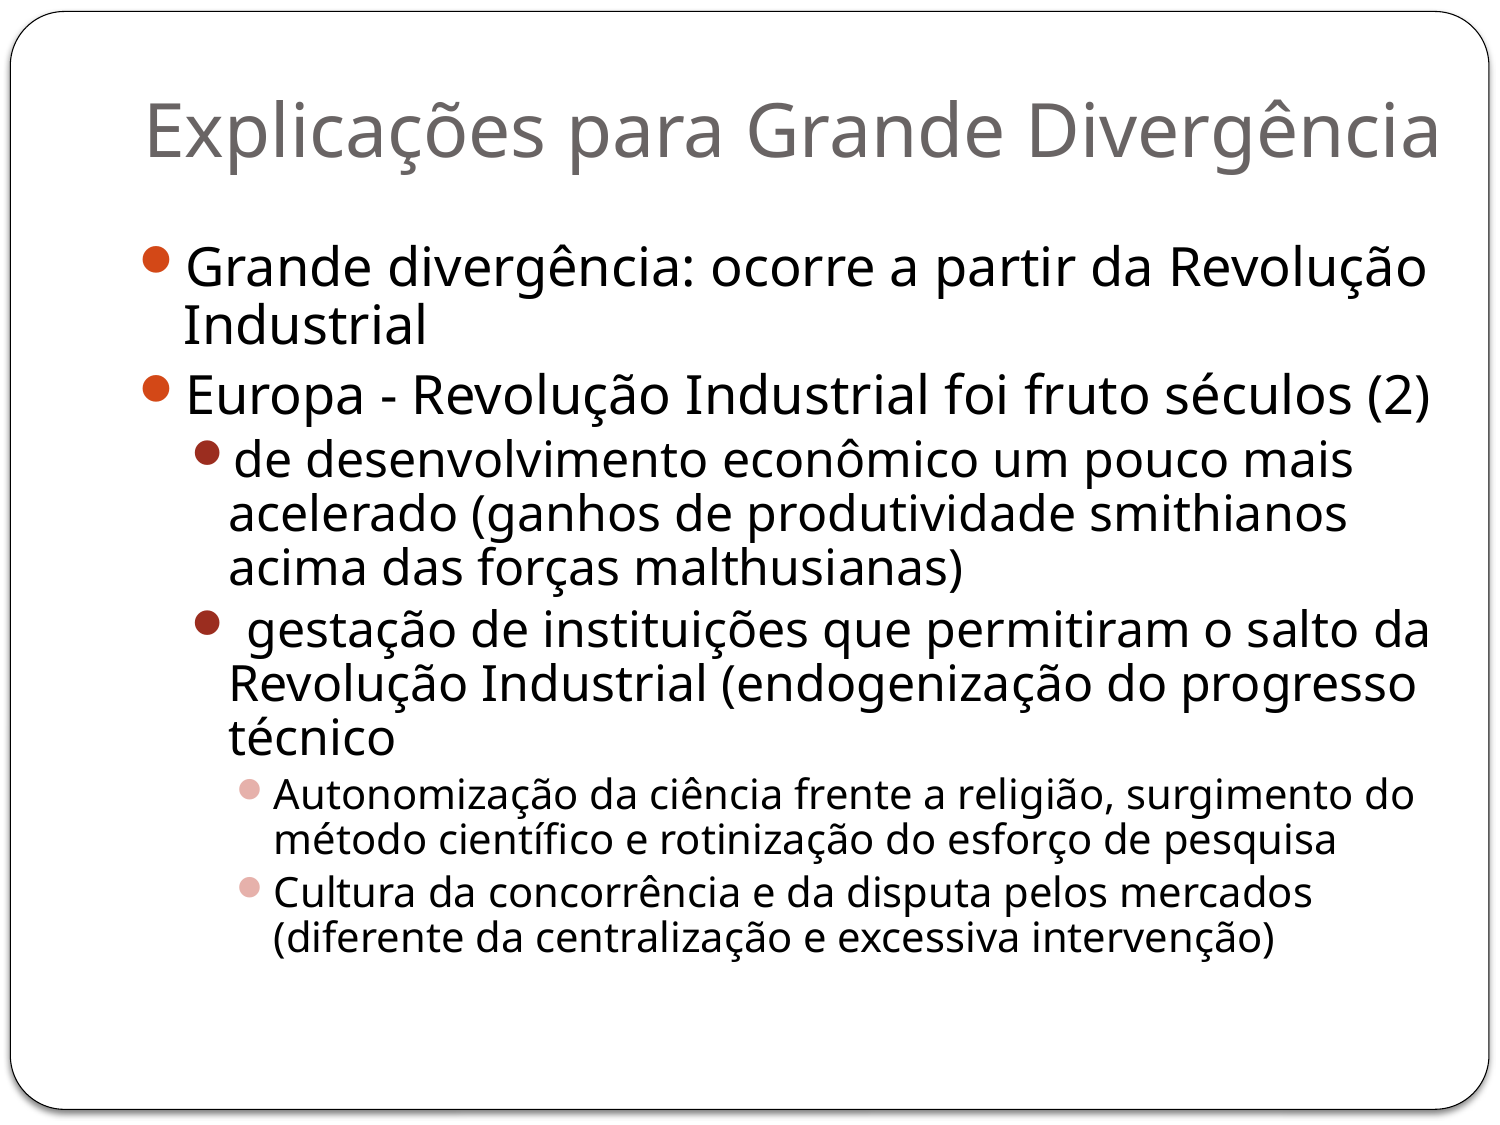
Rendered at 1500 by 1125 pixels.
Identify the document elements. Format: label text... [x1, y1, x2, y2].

title Explicações para Grande Divergência [127, 0, 1500, 188]
list Grande divergência: ocorre a partir da Revolução Industrial Europa - Revolução Industrial foi fruto séculos (2) de desenvolvimento econômico um pouco mais acelerado (ganhos de produtividade smithianos acima das forças malthusianas) gestação de instituições que permitiram o salto da Revolução Industrial (endogenização do progresso técnico Autonomização da ciência frente a religião, surgimento do método científico e rotinização do esforço de pesquisa Cultura da concorrência e da disputa pelos mercados (diferente da centralização e excessiva intervenção) [123, 231, 1459, 982]
